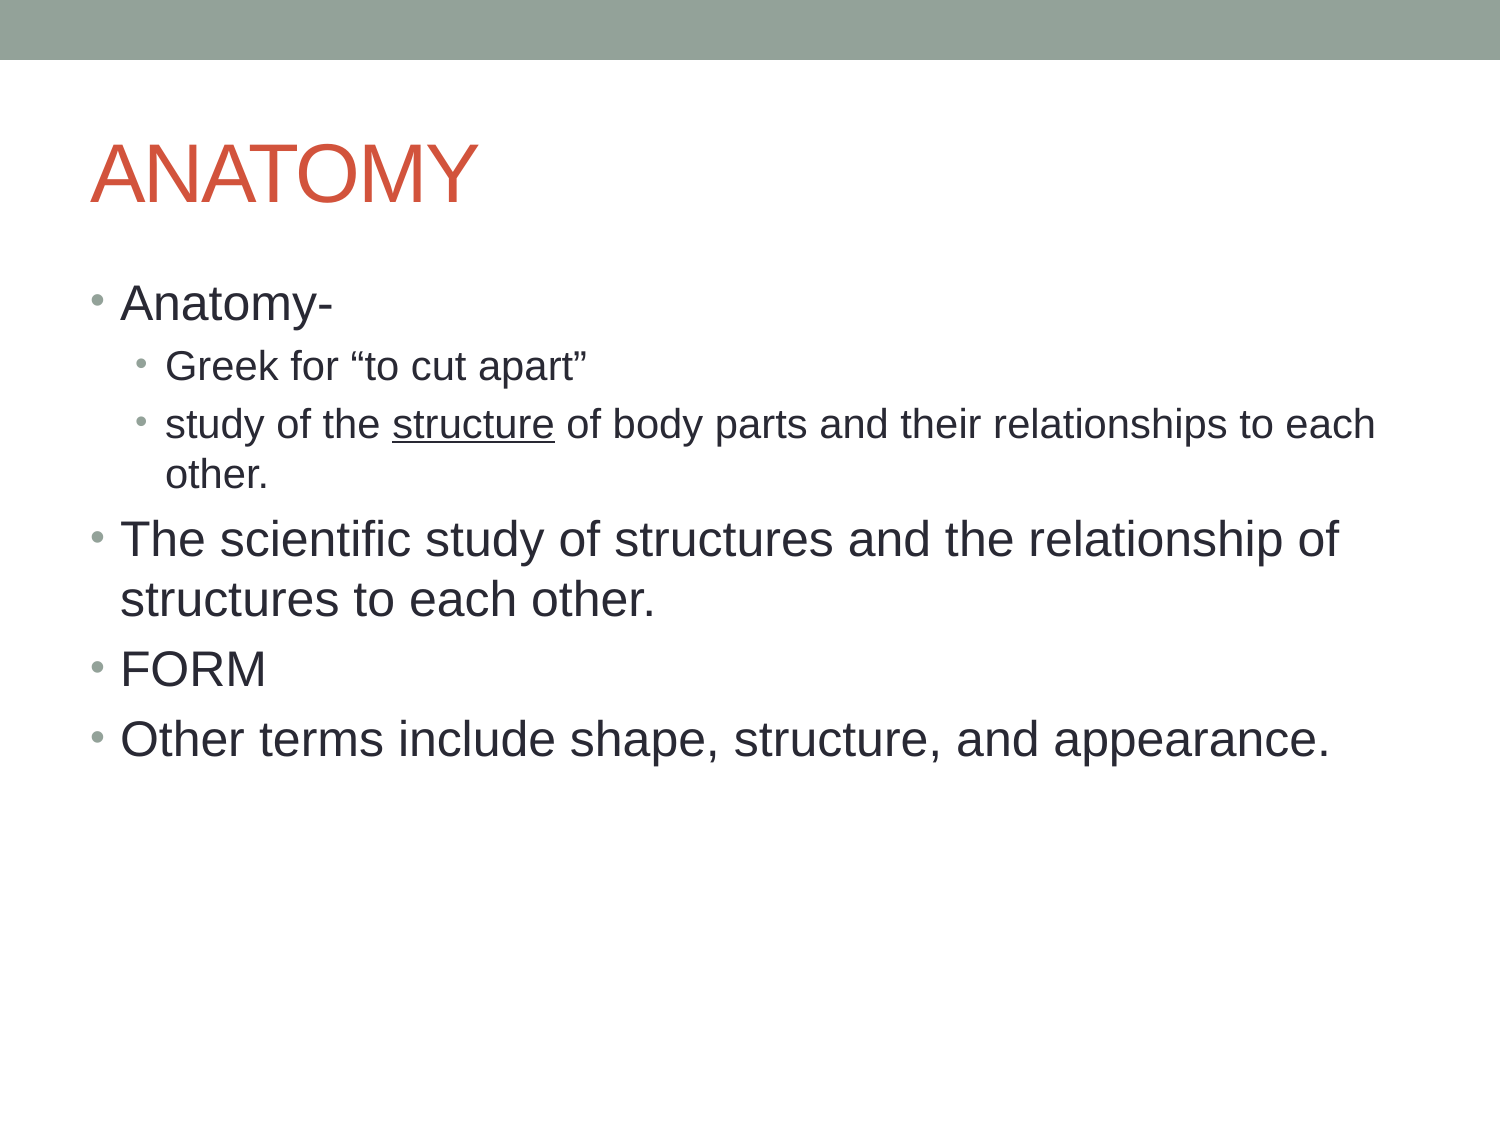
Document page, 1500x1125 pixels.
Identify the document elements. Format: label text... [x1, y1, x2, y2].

list Anatomy- Greek for “to cut apart” study of the structure of body parts and their relationships to each other. The scientific study of structures and the relationship of structures to each other. FORM Other terms include shape, structure, and appearance. [75, 262, 1425, 1063]
title ANATOMY [75, 87, 1425, 250]
